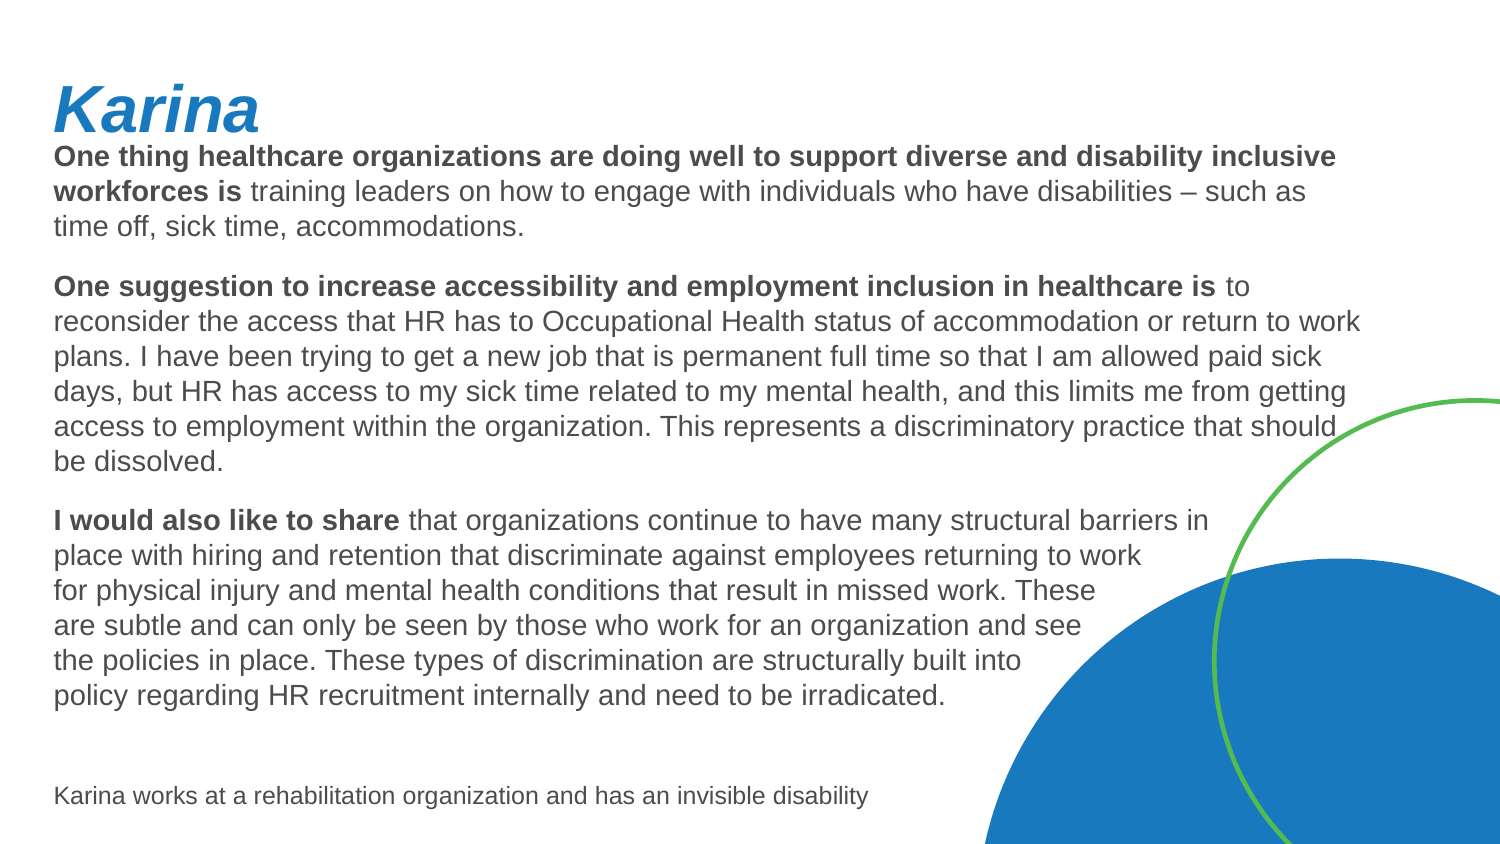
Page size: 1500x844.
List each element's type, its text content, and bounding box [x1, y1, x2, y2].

list One thing healthcare organizations are doing well to support diverse and disability inclusive workforces is training leaders on how to engage with individuals who have disabilities – such as time off, sick time, accommodations. One suggestion to increase accessibility and employment inclusion in healthcare is to reconsider the access that HR has to Occupational Health status of accommodation or return to work plans. I have been trying to get a new job that is permanent full time so that I am allowed paid sick days, but HR has access to my sick time related to my mental health, and this limits me from getting access to employment within the organization. This represents a discriminatory practice that should be dissolved. I would also like to share that organizations continue to have many structural barriers in place with hiring and retention that discriminate against employees returning to work for physical injury and mental health conditions that result in missed work. These are subtle and can only be seen by those who work for an organization and see the policies in place. These types of discrimination are structurally built into policy regarding HR recruitment internally and need to be irradicated. Karina works at a rehabilitation organization and has an invisible disability [38, 225, 1380, 786]
title Karina [38, 28, 1333, 192]
